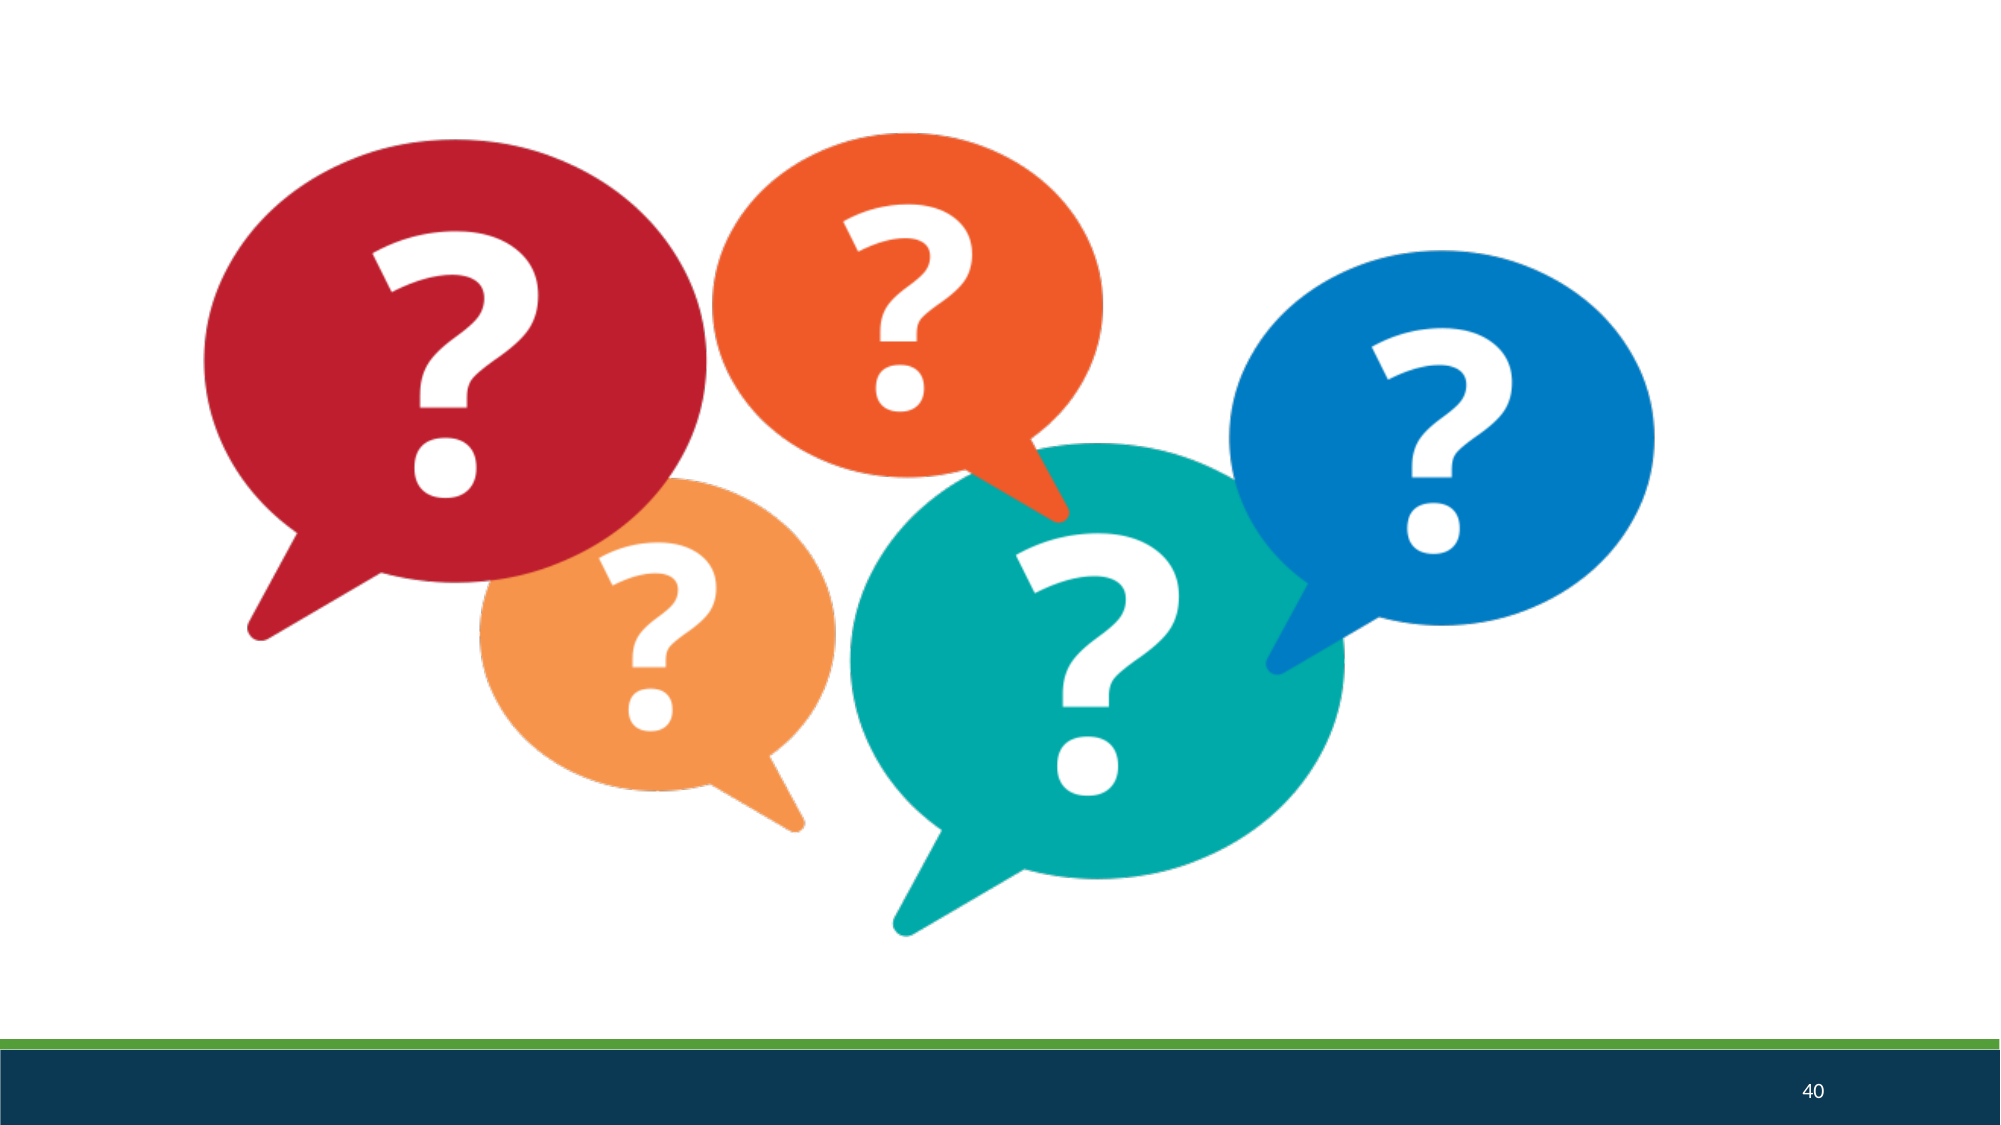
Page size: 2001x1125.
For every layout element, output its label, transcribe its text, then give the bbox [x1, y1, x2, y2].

slide_number 40 [1624, 1059, 1840, 1120]
picture [196, 84, 1679, 967]
